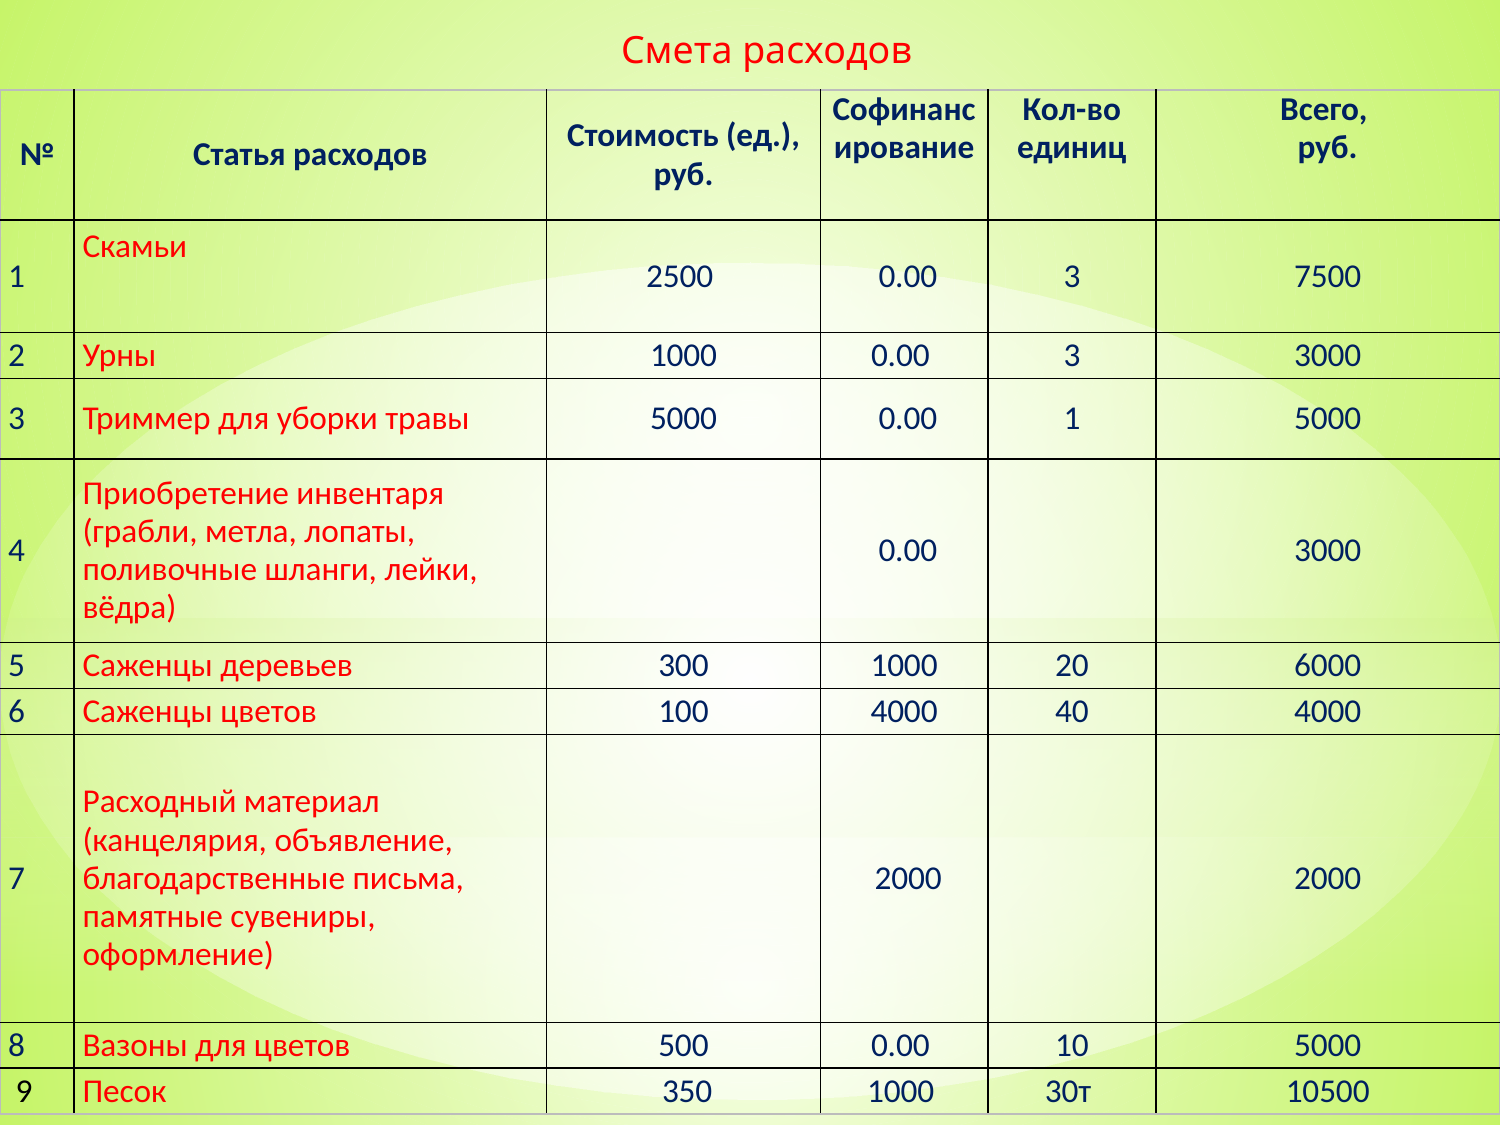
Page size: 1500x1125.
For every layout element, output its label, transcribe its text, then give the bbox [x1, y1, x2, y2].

table_cell 3000 [1157, 333, 1499, 378]
table_cell 1000 [547, 333, 820, 378]
table_cell 3 [989, 221, 1155, 332]
table_cell 0.00 [821, 460, 987, 642]
table_cell 1 [1, 221, 73, 332]
table_cell 20 [989, 643, 1155, 688]
table_cell 500 [547, 1023, 820, 1067]
table_cell 10500 [1157, 1069, 1499, 1113]
table_cell 3000 [1157, 460, 1499, 642]
table_header Стоимость (ед.), руб. [547, 91, 820, 219]
table_cell [547, 460, 820, 642]
table_cell 6 [1, 689, 73, 734]
table_cell 5000 [547, 379, 820, 458]
table_cell 6000 [1157, 643, 1499, 688]
table_cell 0.00 [821, 221, 987, 332]
table_cell 100 [547, 689, 820, 734]
table_cell 4000 [821, 689, 987, 734]
table_cell 4000 [1157, 689, 1499, 734]
table_cell 2000 [1157, 735, 1499, 1022]
table_cell 7 [1, 735, 73, 1022]
table_cell Триммер для уборки травы [75, 379, 546, 458]
table_cell 0.00 [821, 333, 987, 378]
table_cell [989, 460, 1155, 642]
table_cell Урны [75, 333, 546, 378]
table_cell 40 [989, 689, 1155, 734]
table_header Всего, руб. [1157, 91, 1499, 219]
table_cell 1 [989, 379, 1155, 458]
table_cell 7500 [1157, 221, 1499, 332]
table_cell 350 [547, 1069, 820, 1113]
table_cell 2500 [547, 221, 820, 332]
table_cell Вазоны для цветов [75, 1023, 546, 1067]
table_cell 0.00 [821, 1023, 987, 1067]
table_cell 8 [1, 1023, 73, 1067]
table_cell 10 [989, 1023, 1155, 1067]
table_cell 2 [1, 333, 73, 378]
table_cell Приобретение инвентаря (грабли, метла, лопаты, поливочные шланги, лейки, вёдра) [75, 460, 546, 642]
table_header Статья расходов [75, 91, 546, 219]
table_cell 0.00 [821, 379, 987, 458]
table_cell 300 [547, 643, 820, 688]
table_cell Песок [75, 1069, 546, 1113]
table_cell Расходный материал (канцелярия, объявление, благодарственные письма, памятные сувениры, оформление) [75, 735, 546, 1022]
table_cell Саженцы деревьев [75, 643, 546, 688]
table_cell 3 [989, 333, 1155, 378]
table_cell 30т [989, 1069, 1155, 1113]
table_cell 5 [1, 643, 73, 688]
table_cell 1000 [821, 643, 987, 688]
table_cell Саженцы цветов [75, 689, 546, 734]
table_cell 5000 [1157, 1023, 1499, 1067]
table_cell 5000 [1157, 379, 1499, 458]
table_cell 3 [1, 379, 73, 458]
table_cell [547, 735, 820, 1022]
table_cell 4 [1, 460, 73, 642]
table_cell 9 [1, 1069, 73, 1113]
table_cell 2000 [821, 735, 987, 1022]
text_box Смета расходов [123, 19, 1400, 89]
table_header Софинансирование [821, 91, 987, 219]
table_cell Скамьи [75, 221, 546, 332]
table_header № [1, 91, 73, 219]
table_header Кол-во единиц [989, 91, 1155, 219]
table_cell 1000 [821, 1069, 987, 1113]
table_cell [989, 735, 1155, 1022]
